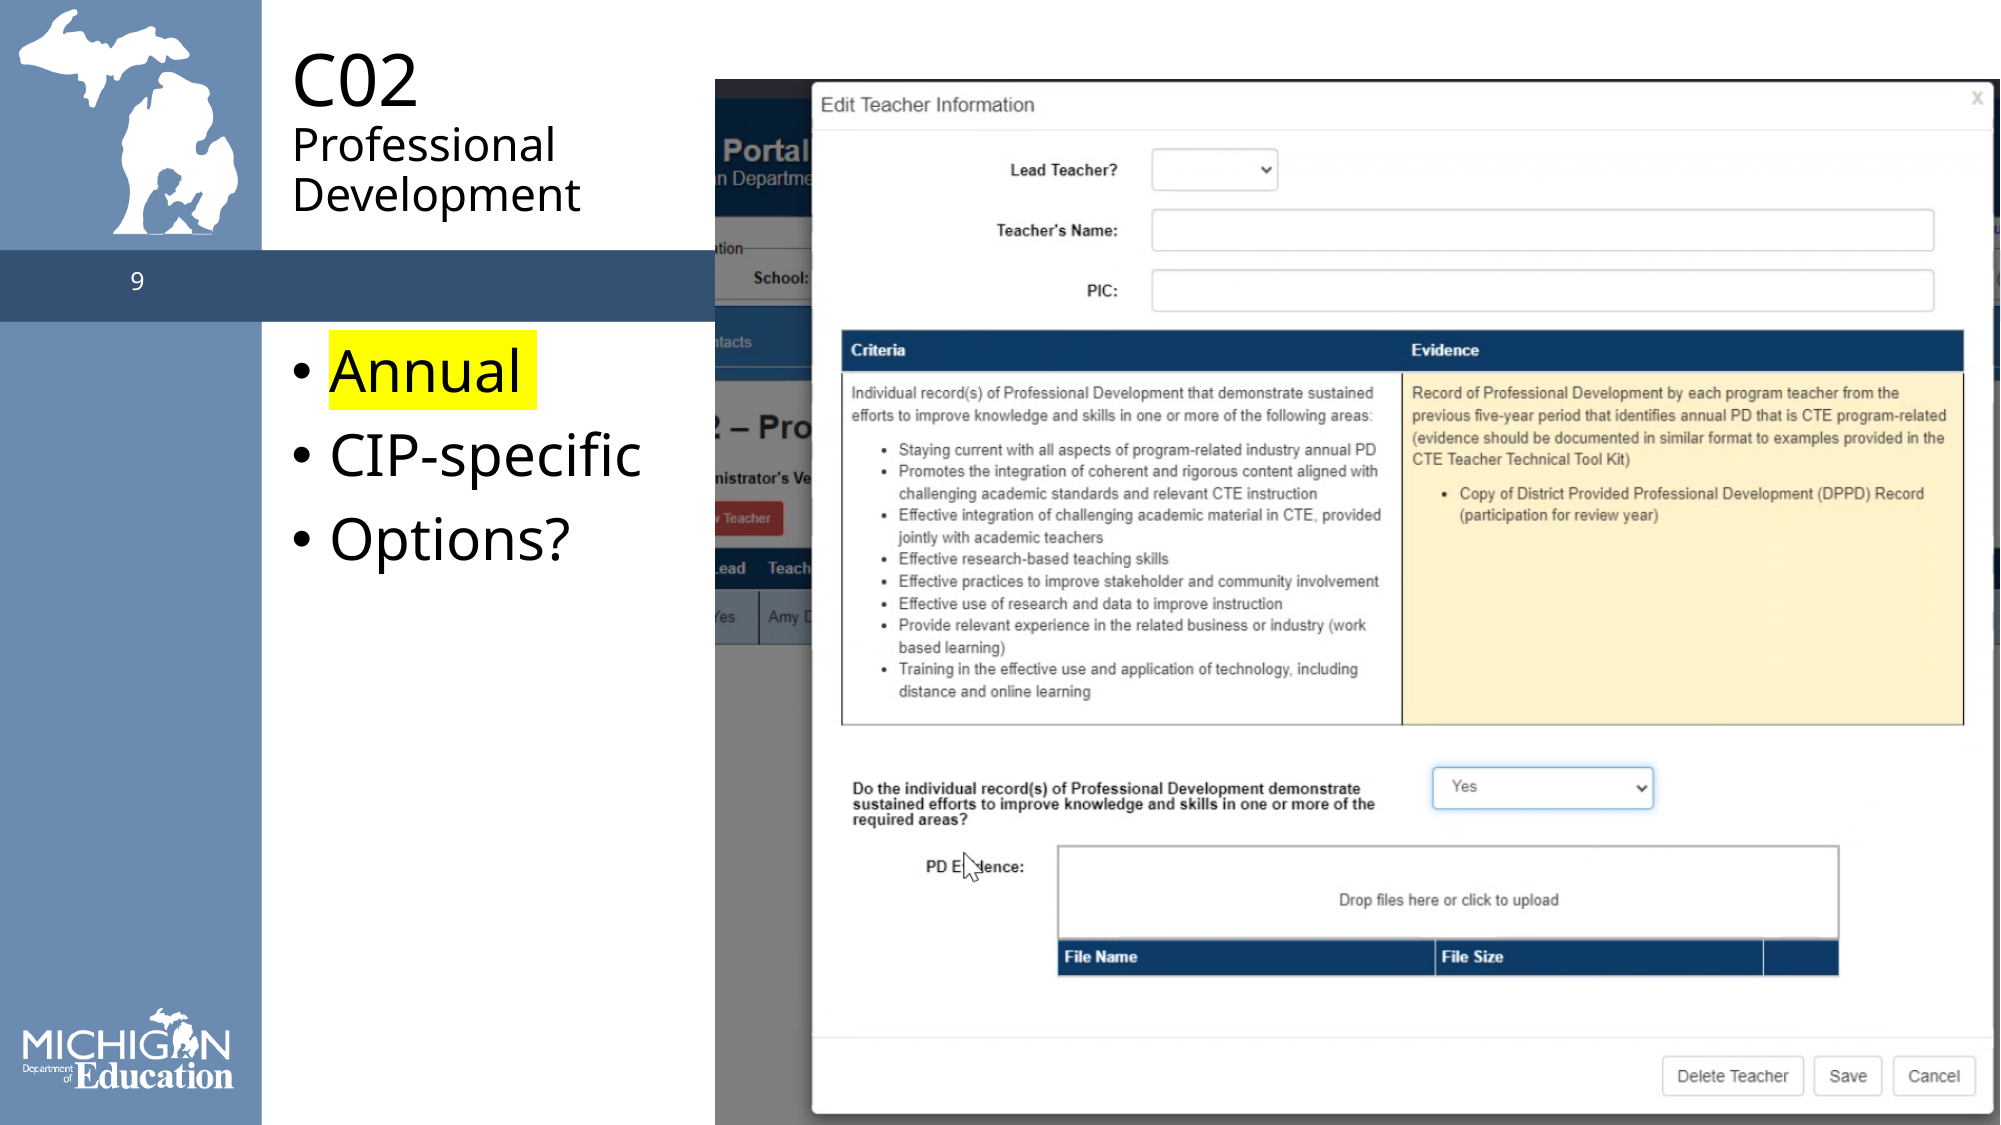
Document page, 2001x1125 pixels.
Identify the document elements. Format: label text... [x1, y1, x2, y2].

picture [0, 0, 2001, 1125]
title C02 Professional Development [276, 36, 853, 230]
list Annual CIP-specific Options? [276, 334, 715, 1014]
slide_number 9 [80, 252, 195, 313]
